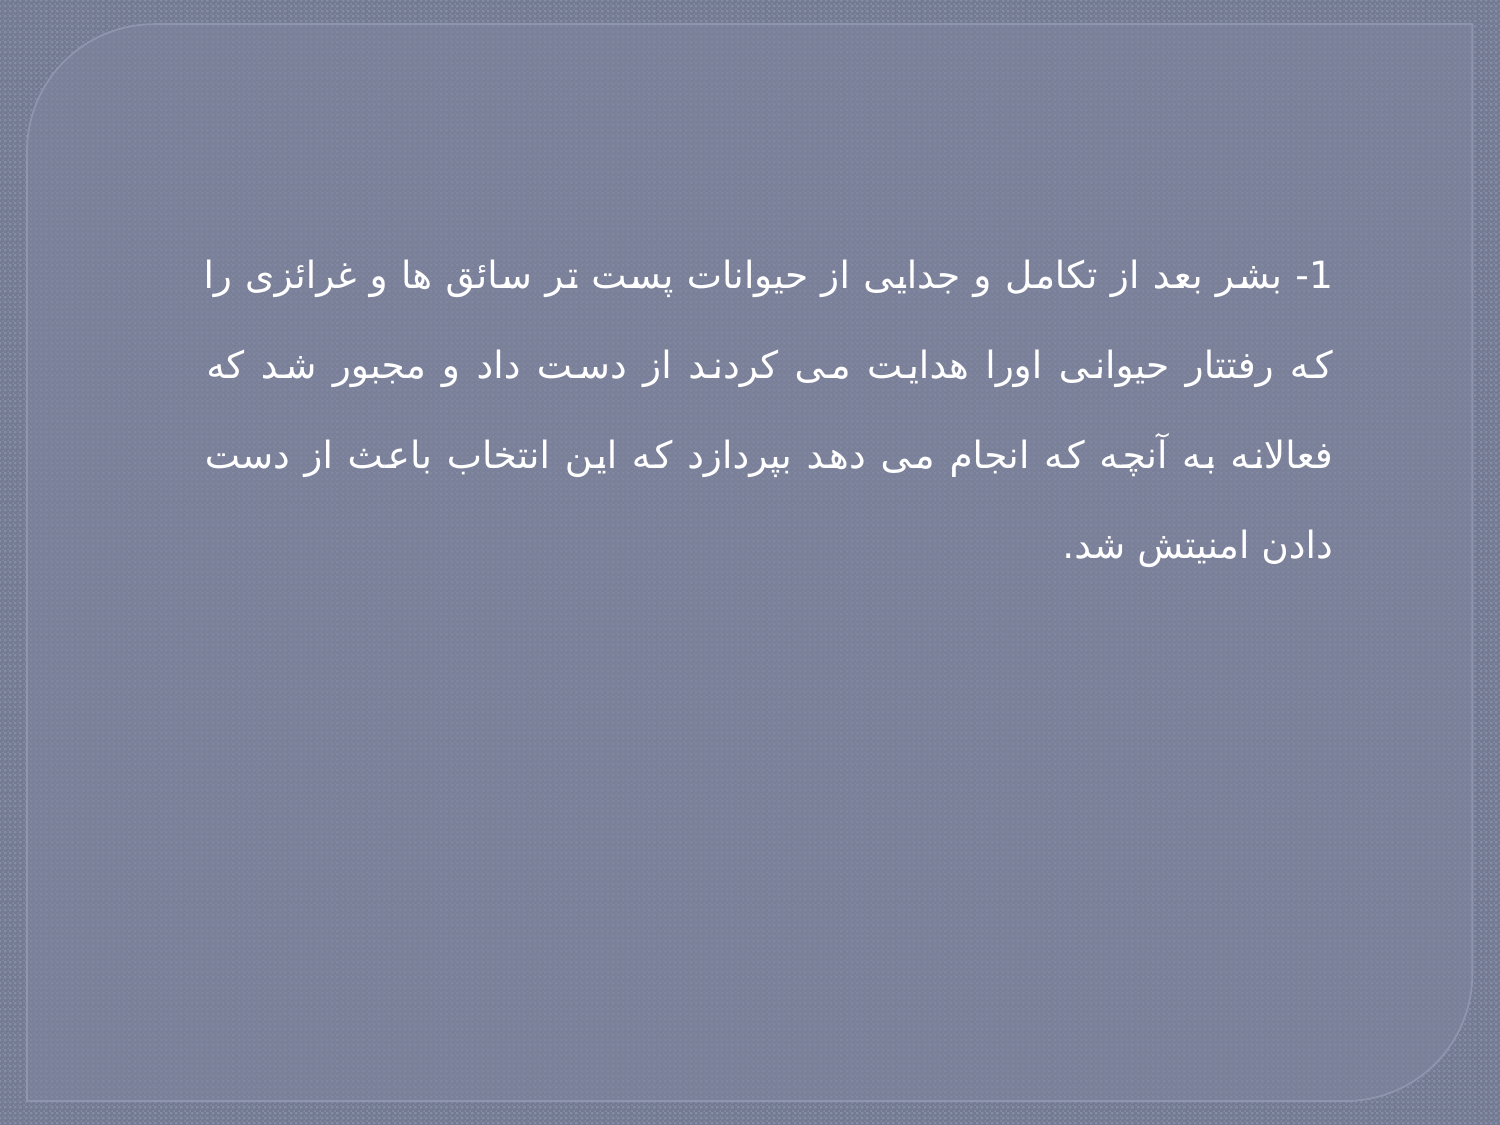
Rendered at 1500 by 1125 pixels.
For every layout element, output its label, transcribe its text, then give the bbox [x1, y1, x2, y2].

text_box 1- بشر بعد از تکامل و جدایی از حیوانات پست تر سائق ها و غرائزی را که رفتتار حیوانی اورا هدایت می کردند از دست داد و مجبور شد که فعالانه به آنچه که انجام می دهد بپردازد که این انتخاب باعث از دست دادن امنیتش شد. [187, 199, 1348, 574]
